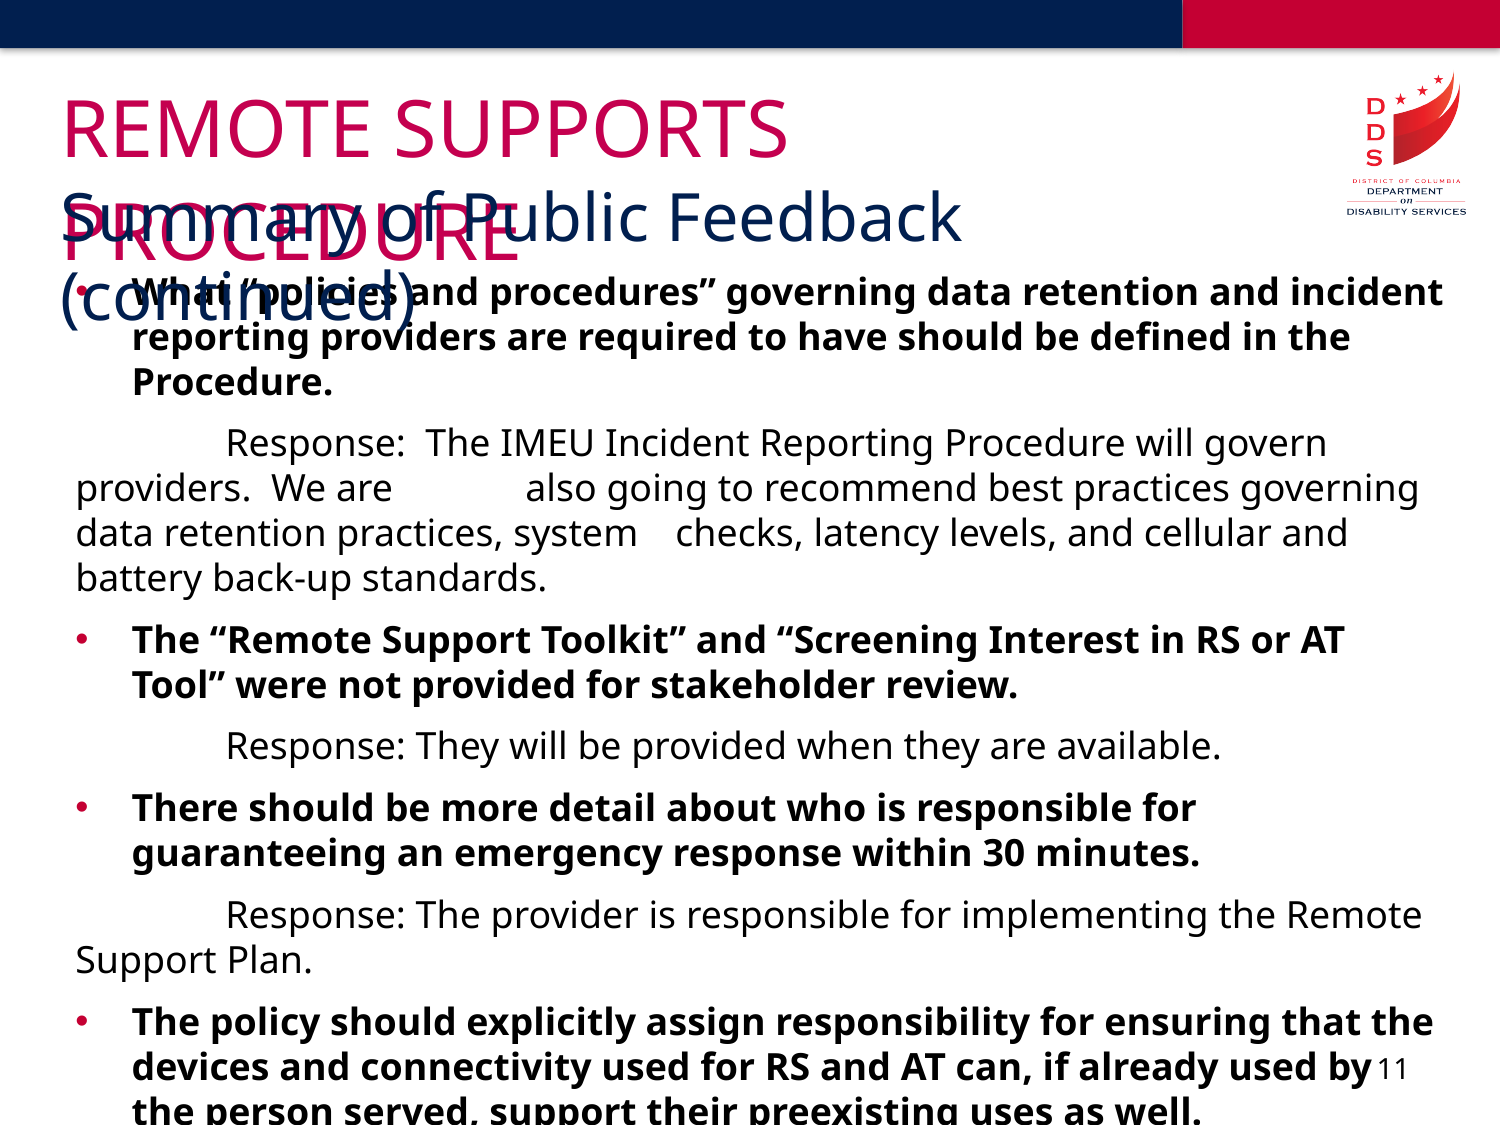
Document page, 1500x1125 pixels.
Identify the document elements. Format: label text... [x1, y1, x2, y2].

picture [1347, 69, 1466, 215]
subtitle Summary of Public Feedback (continued) [60, 174, 1192, 250]
title Remote Supports Procedure [60, 71, 1261, 186]
list What “policies and procedures” governing data retention and incident reporting providers are required to have should be defined in the Procedure. Response: The IMEU Incident Reporting Procedure will govern providers. We are also going to recommend best practices governing data retention practices, system checks, latency levels, and cellular and battery back-up standards. The “Remote Support Toolkit” and “Screening Interest in RS or AT Tool” were not provided for stakeholder review. Response: They will be provided when they are available. There should be more detail about who is responsible for guaranteeing an emergency response within 30 minutes. Response: The provider is responsible for implementing the Remote Support Plan. The policy should explicitly assign responsibility for ensuring that the devices and connectivity used for RS and AT can, if already used by the person served, support their preexisting uses as well. Response: Evaluating this possibility is part of the person-centered assessment process established by the Procedure. Logistically, bandwidth is not a practical concern. [60, 260, 1461, 1073]
slide_number 11 [1074, 1042, 1425, 1103]
